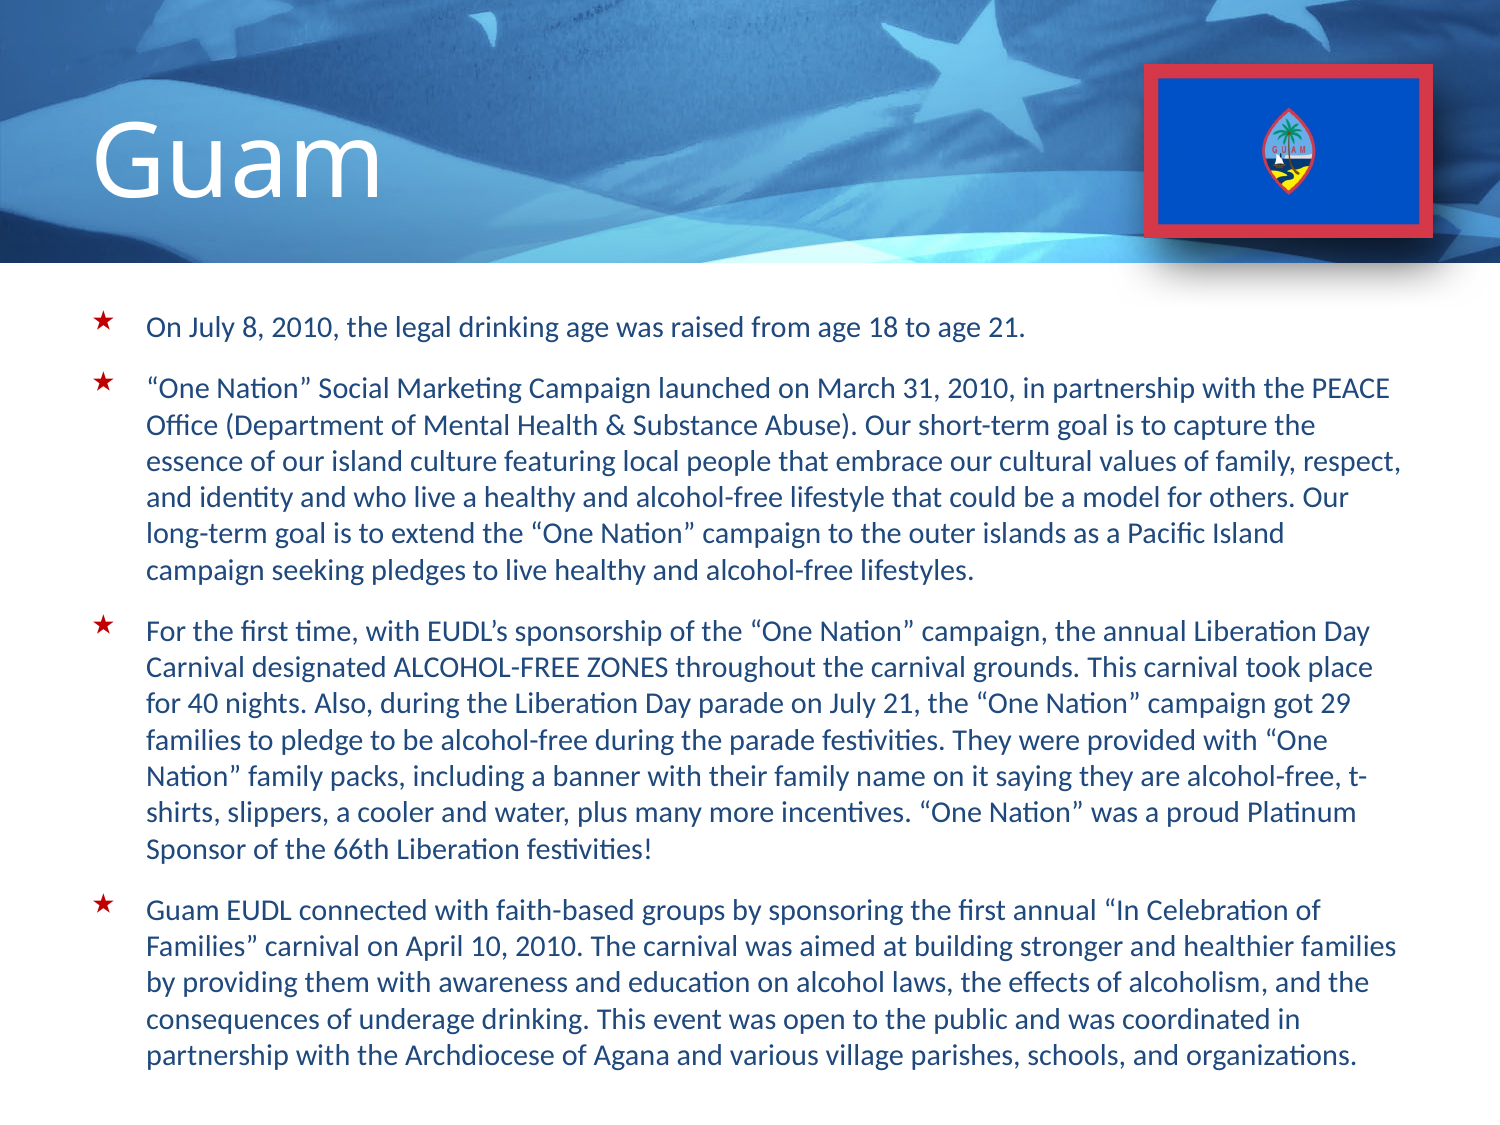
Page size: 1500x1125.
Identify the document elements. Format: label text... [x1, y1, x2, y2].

picture [0, 0, 1500, 263]
title Guam [74, 62, 1144, 251]
list On July 8, 2010, the legal drinking age was raised from age 18 to age 21. “One Nation” Social Marketing Campaign launched on March 31, 2010, in partnership with the PEACE Office (Department of Mental Health & Substance Abuse). Our short-term goal is to capture the essence of our island culture featuring local people that embrace our cultural values of family, respect, and identity and who live a healthy and alcohol-free lifestyle that could be a model for others. Our long-term goal is to extend the “One Nation” campaign to the outer islands as a Pacific Island campaign seeking pledges to live healthy and alcohol-free lifestyles. For the first time, with EUDL’s sponsorship of the “One Nation” campaign, the annual Liberation Day Carnival designated ALCOHOL-FREE ZONES throughout the carnival grounds. This carnival took place for 40 nights. Also, during the Liberation Day parade on July 21, the “One Nation” campaign got 29 families to pledge to be alcohol-free during the parade festivities. They were provided with “One Nation” family packs, including a banner with their family name on it saying they are alcohol-free, t-shirts, slippers, a cooler and water, plus many more incentives. “One Nation” was a proud Platinum Sponsor of the 66th Liberation festivities! Guam EUDL connected with faith-based groups by sponsoring the first annual “In Celebration of Families” carnival on April 10, 2010. The carnival was aimed at building stronger and healthier families by providing them with awareness and education on alcohol laws, the effects of alcoholism, and the consequences of underage drinking. This event was open to the public and was coordinated in partnership with the Archdiocese of Agana and various village parishes, schools, and organizations. [74, 299, 1426, 1076]
